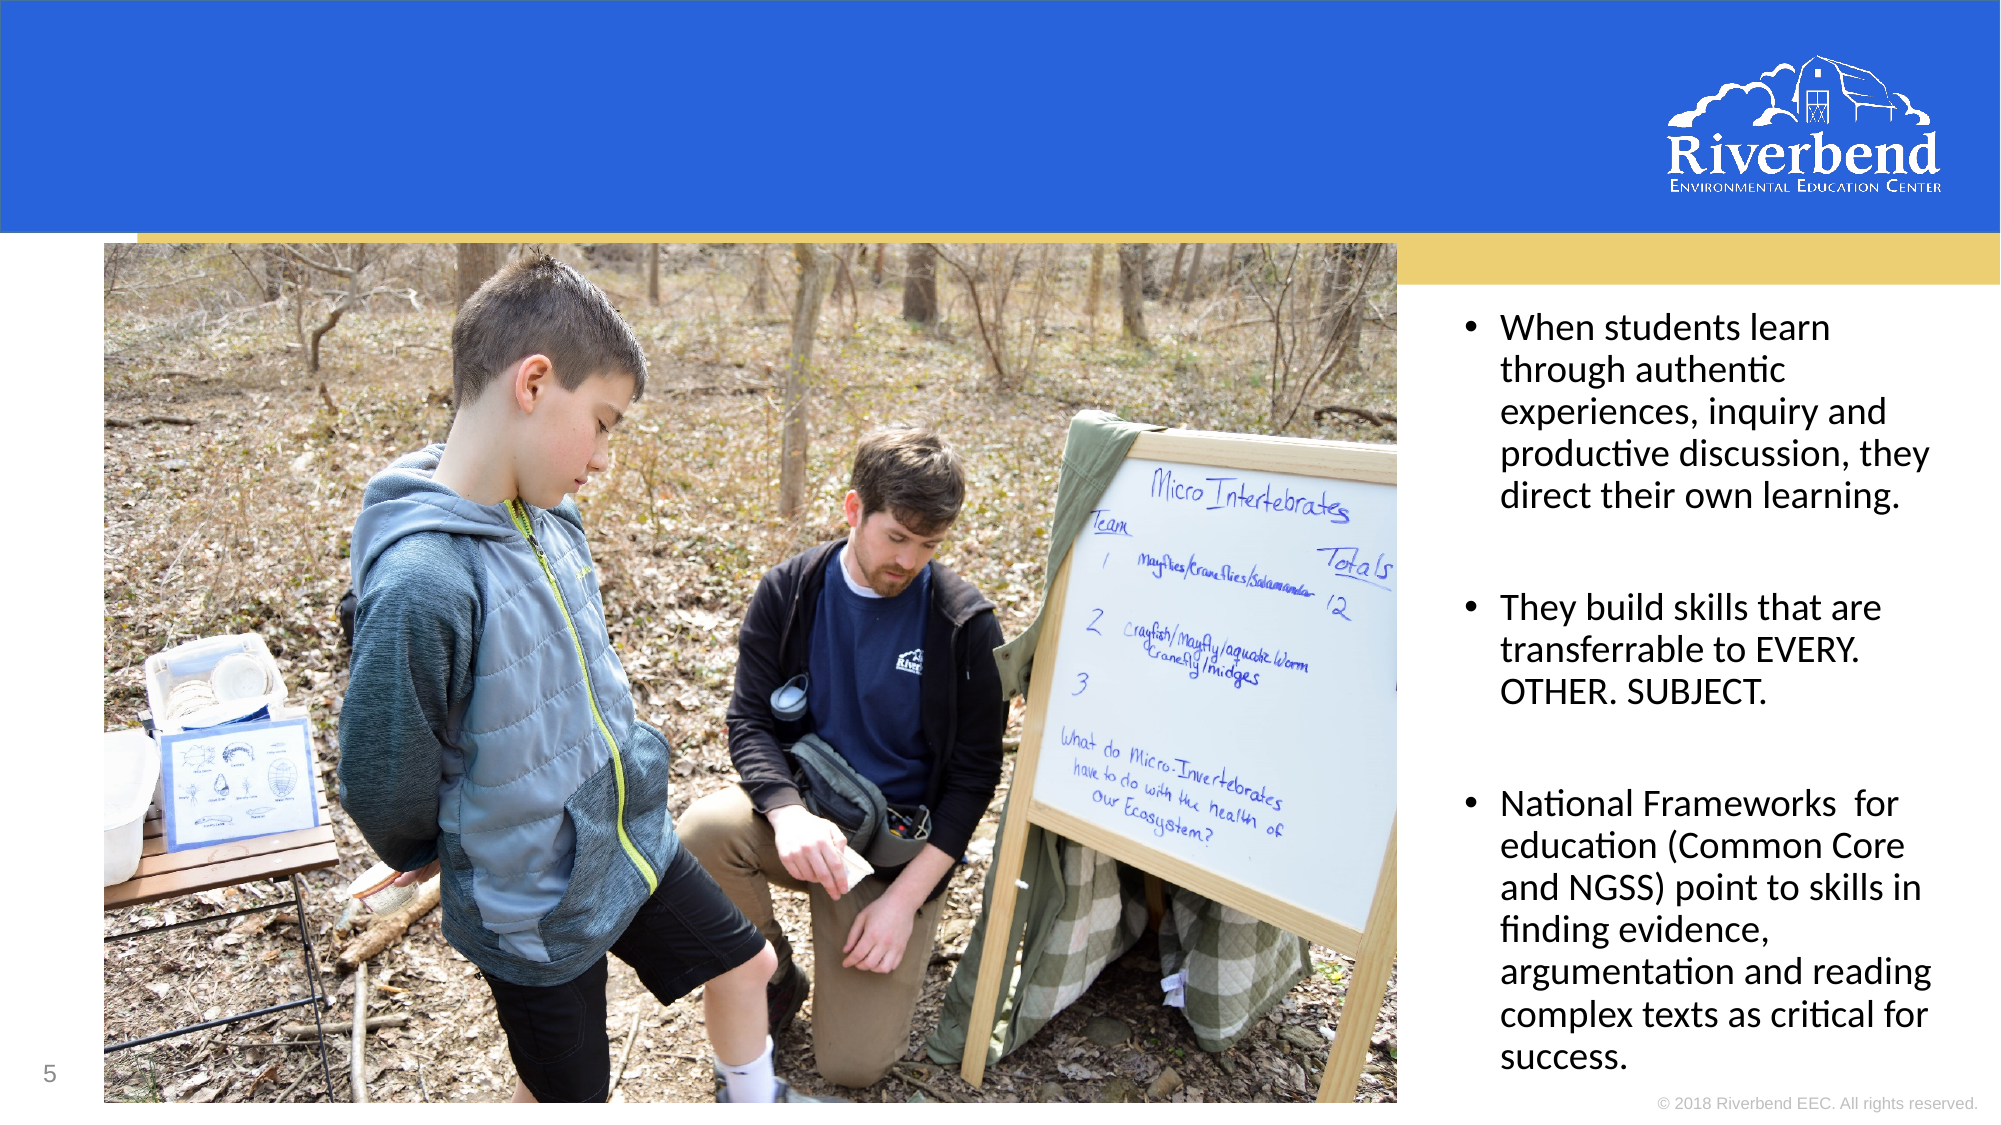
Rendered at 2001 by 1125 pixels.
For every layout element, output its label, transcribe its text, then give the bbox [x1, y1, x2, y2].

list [104, 243, 1397, 1103]
picture [1656, 55, 1951, 192]
list When students learn through authentic experiences, inquiry and productive discussion, they direct their own learning. They build skills that are transferrable to EVERY. OTHER. SUBJECT. National Frameworks for education (Common Core and NGSS) point to skills in finding evidence, argumentation and reading complex texts as critical for success. [1449, 299, 1958, 1103]
slide_number 5 [28, 1042, 104, 1103]
